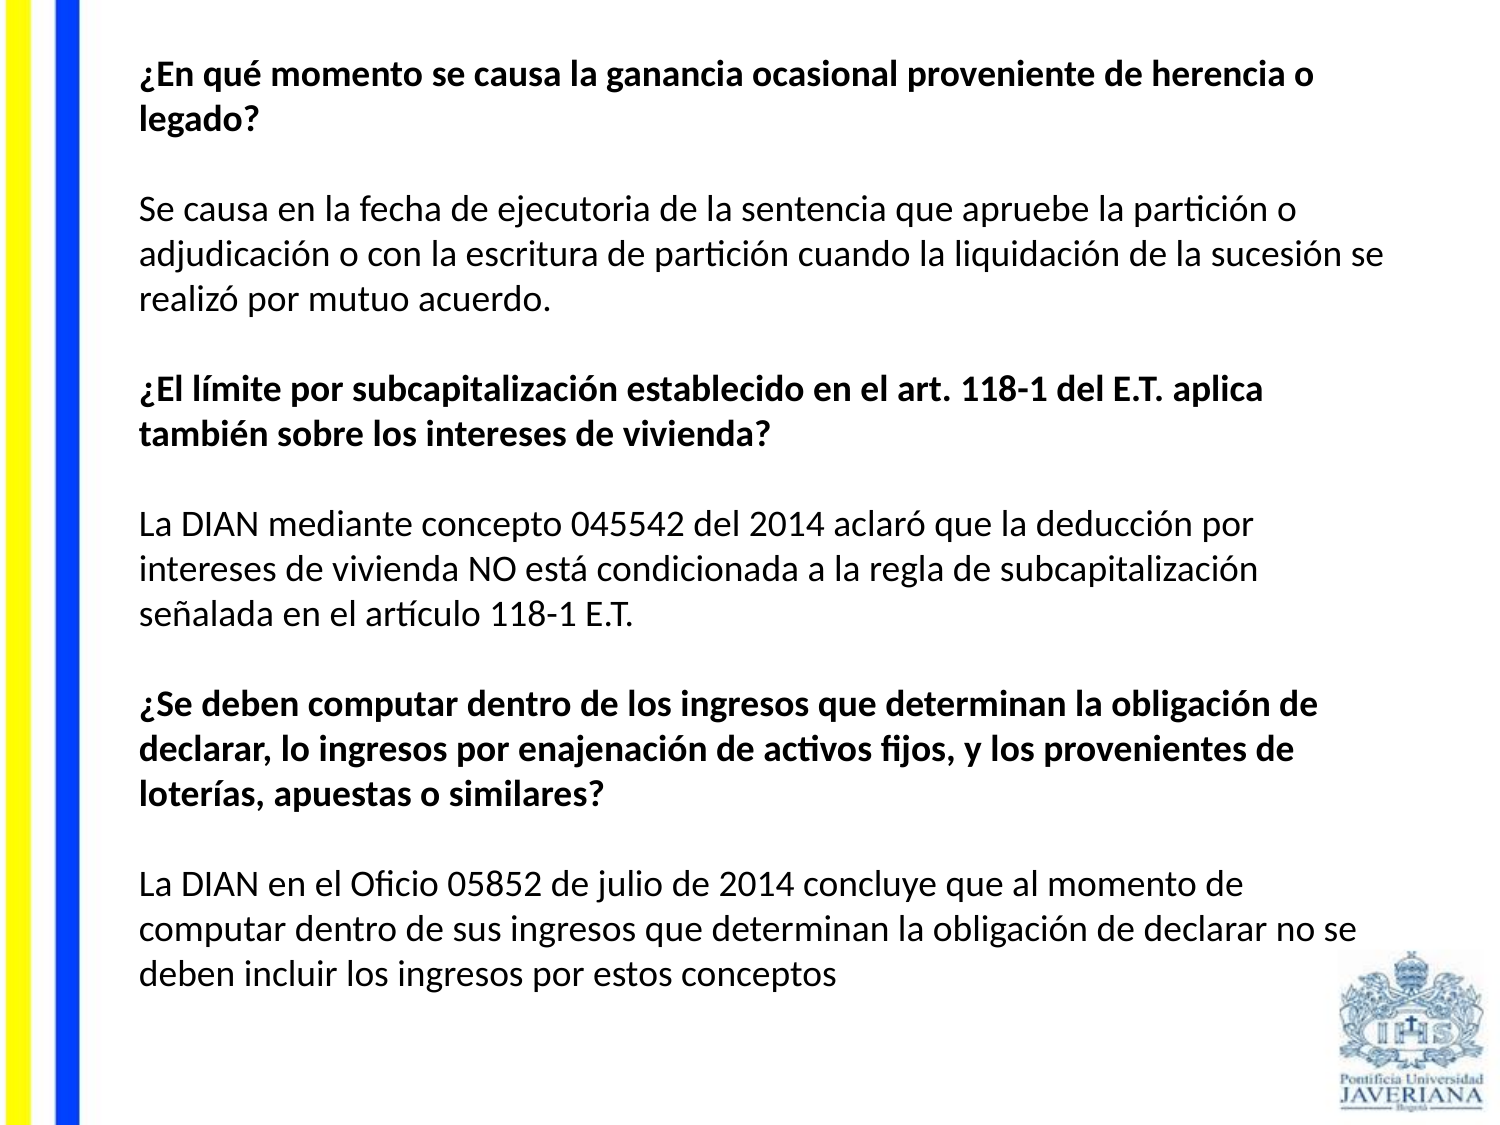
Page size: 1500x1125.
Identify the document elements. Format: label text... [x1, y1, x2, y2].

picture [0, 0, 1500, 1125]
text_box ¿En qué momento se causa la ganancia ocasional proveniente de herencia o legado? Se causa en la fecha de ejecutoria de la sentencia que apruebe la partición o adjudicación o con la escritura de partición cuando la liquidación de la sucesión se realizó por mutuo acuerdo. ¿El límite por subcapitalización establecido en el art. 118-1 del E.T. aplica también sobre los intereses de vivienda? La DIAN mediante concepto 045542 del 2014 aclaró que la deducción por intereses de vivienda NO está condicionada a la regla de subcapitalización señalada en el artículo 118-1 E.T. ¿Se deben computar dentro de los ingresos que determinan la obligación de declarar, lo ingresos por enajenación de activos fijos, y los provenientes de loterías, apuestas o similares? La DIAN en el Oficio 05852 de julio de 2014 concluye que al momento de computar dentro de sus ingresos que determinan la obligación de declarar no se deben incluir los ingresos por estos conceptos [123, 41, 1412, 1002]
